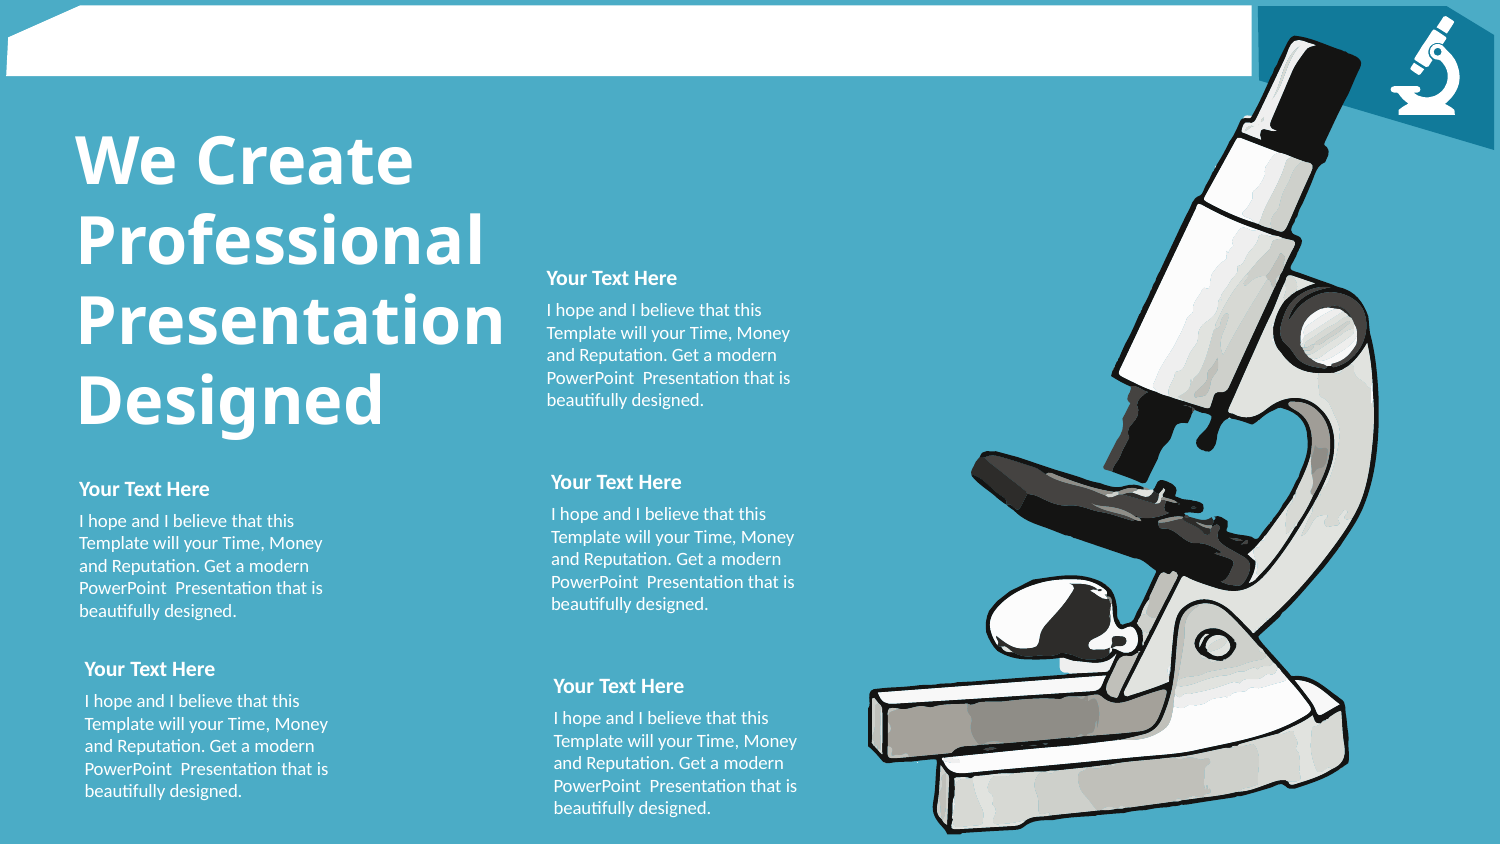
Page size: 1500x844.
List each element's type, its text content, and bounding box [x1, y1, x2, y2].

text_box We Create Professional Presentation Designed [69, 117, 604, 438]
picture [868, 35, 1379, 835]
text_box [536, 460, 828, 624]
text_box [64, 467, 356, 631]
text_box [69, 647, 361, 811]
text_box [538, 664, 830, 828]
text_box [531, 256, 823, 420]
